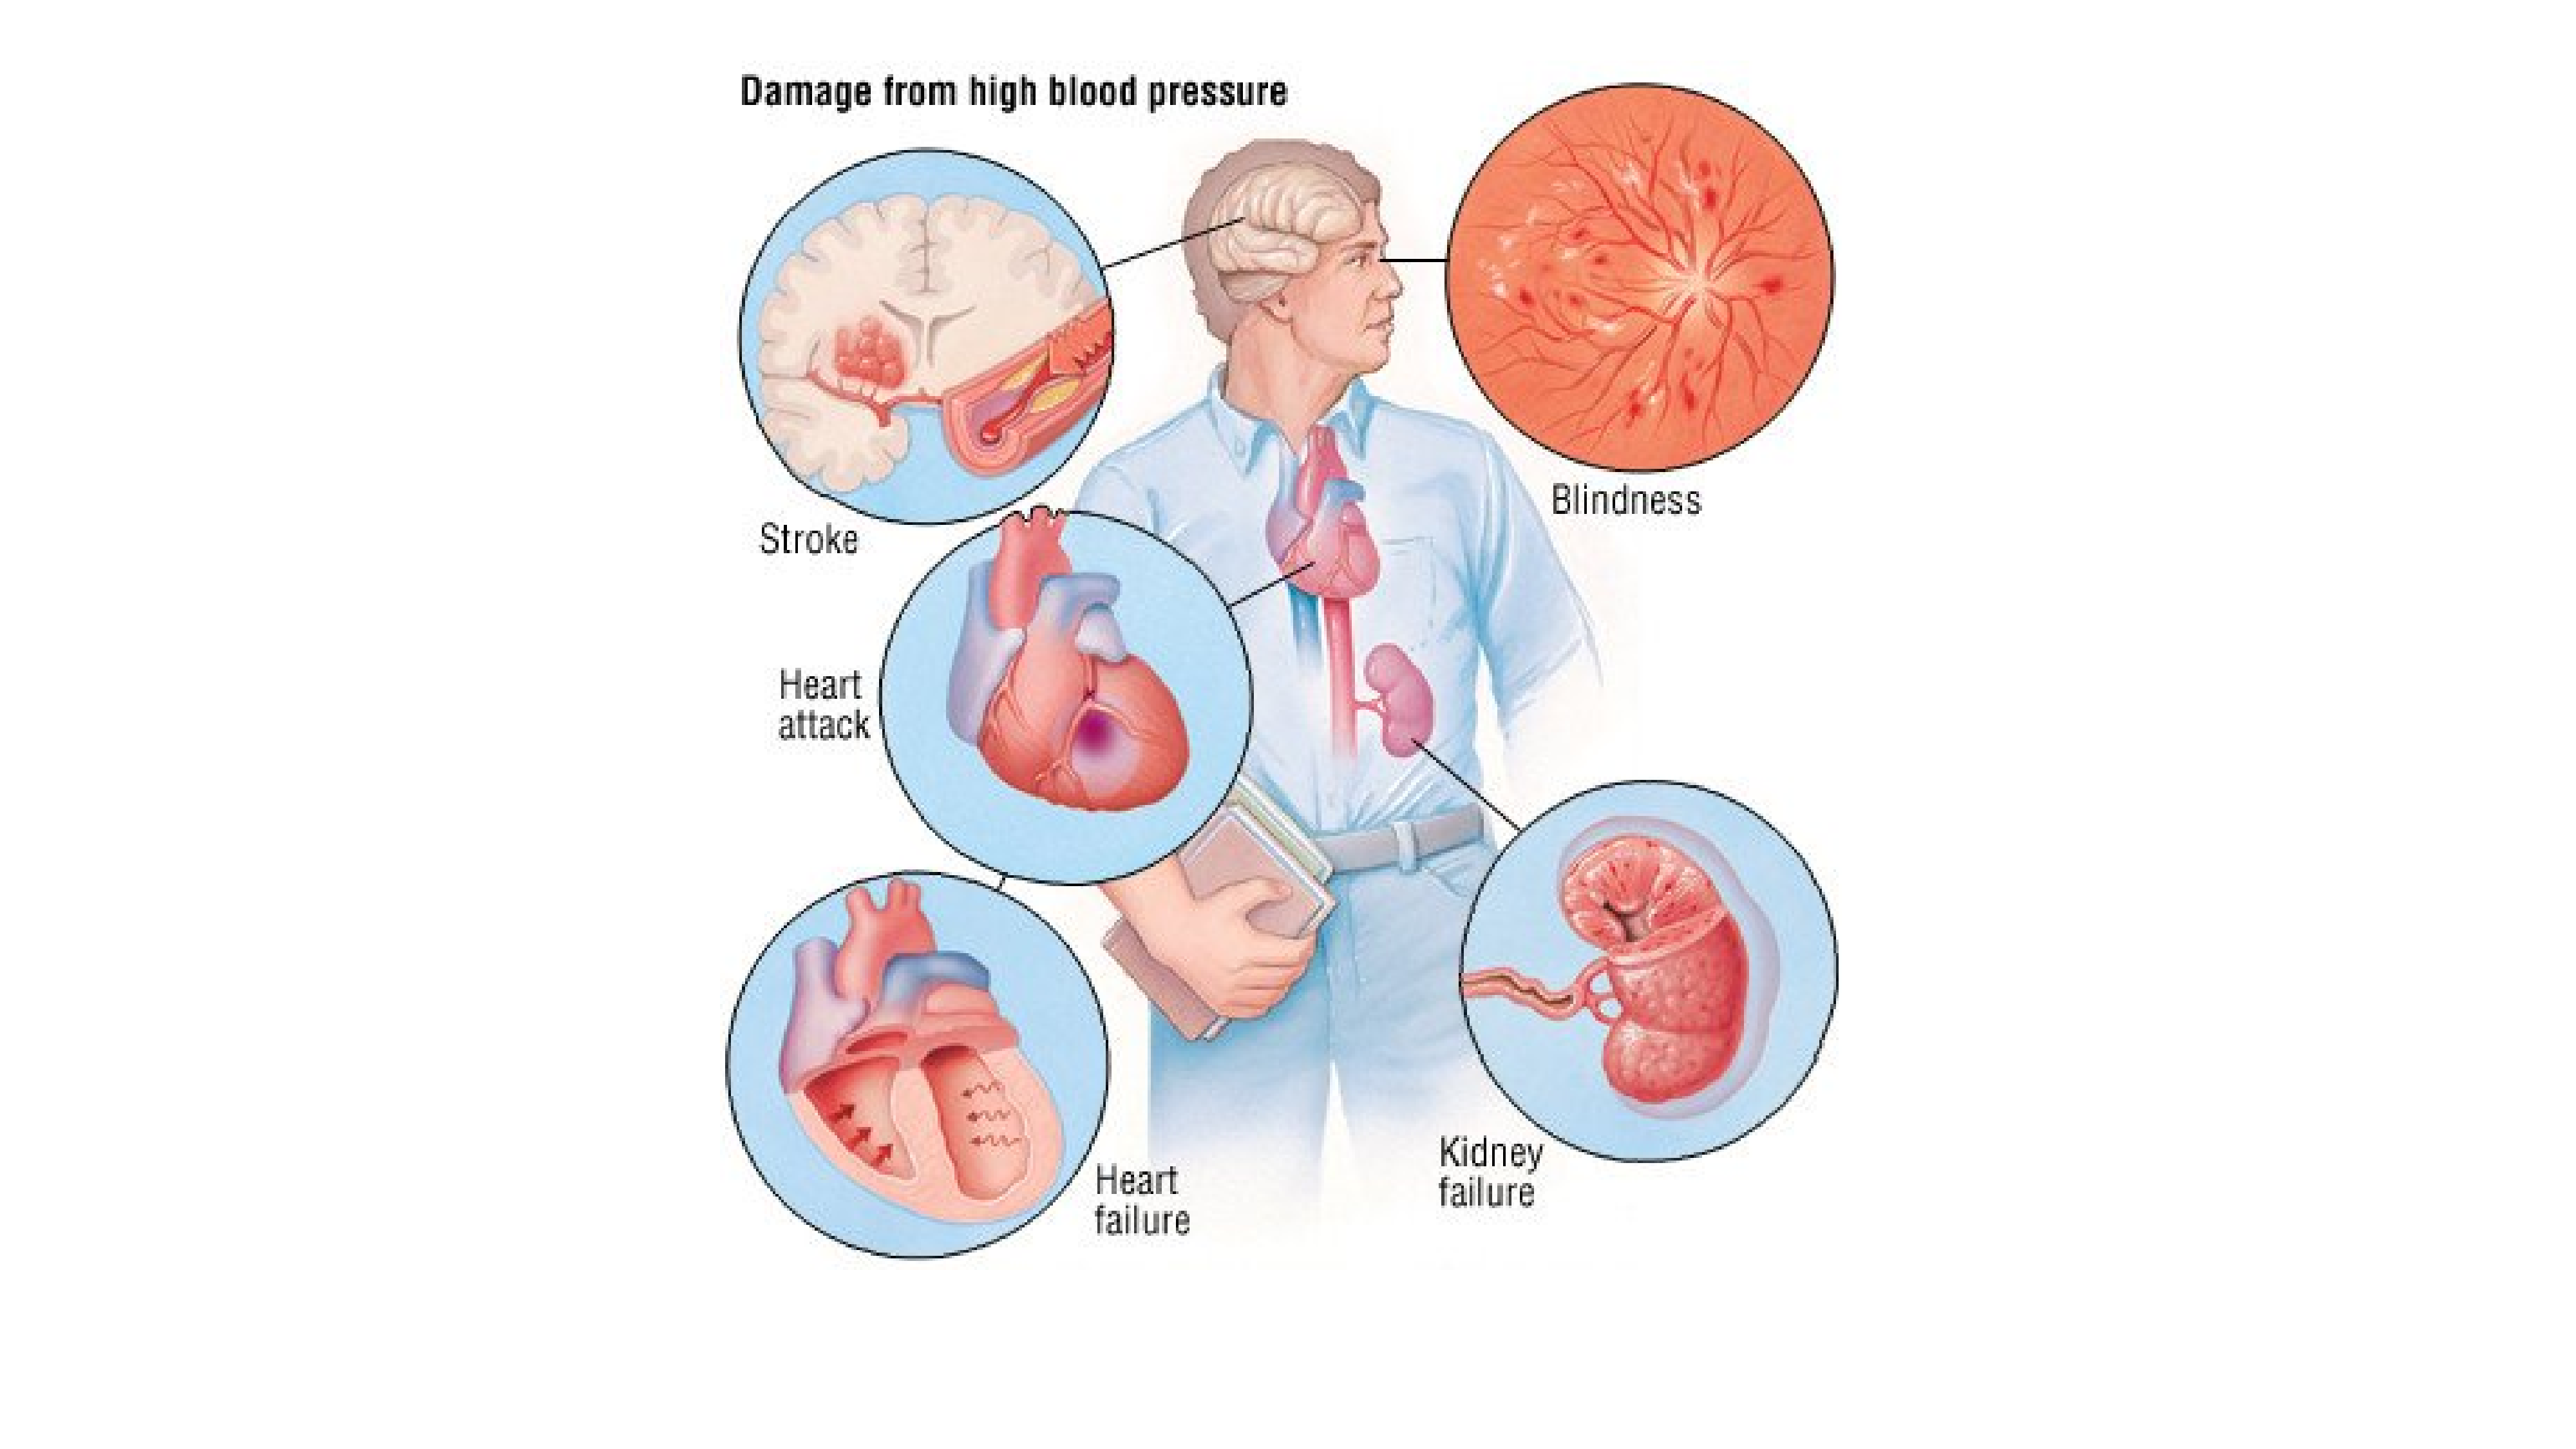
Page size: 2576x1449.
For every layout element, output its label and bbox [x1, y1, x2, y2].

picture [719, 61, 1857, 1270]
